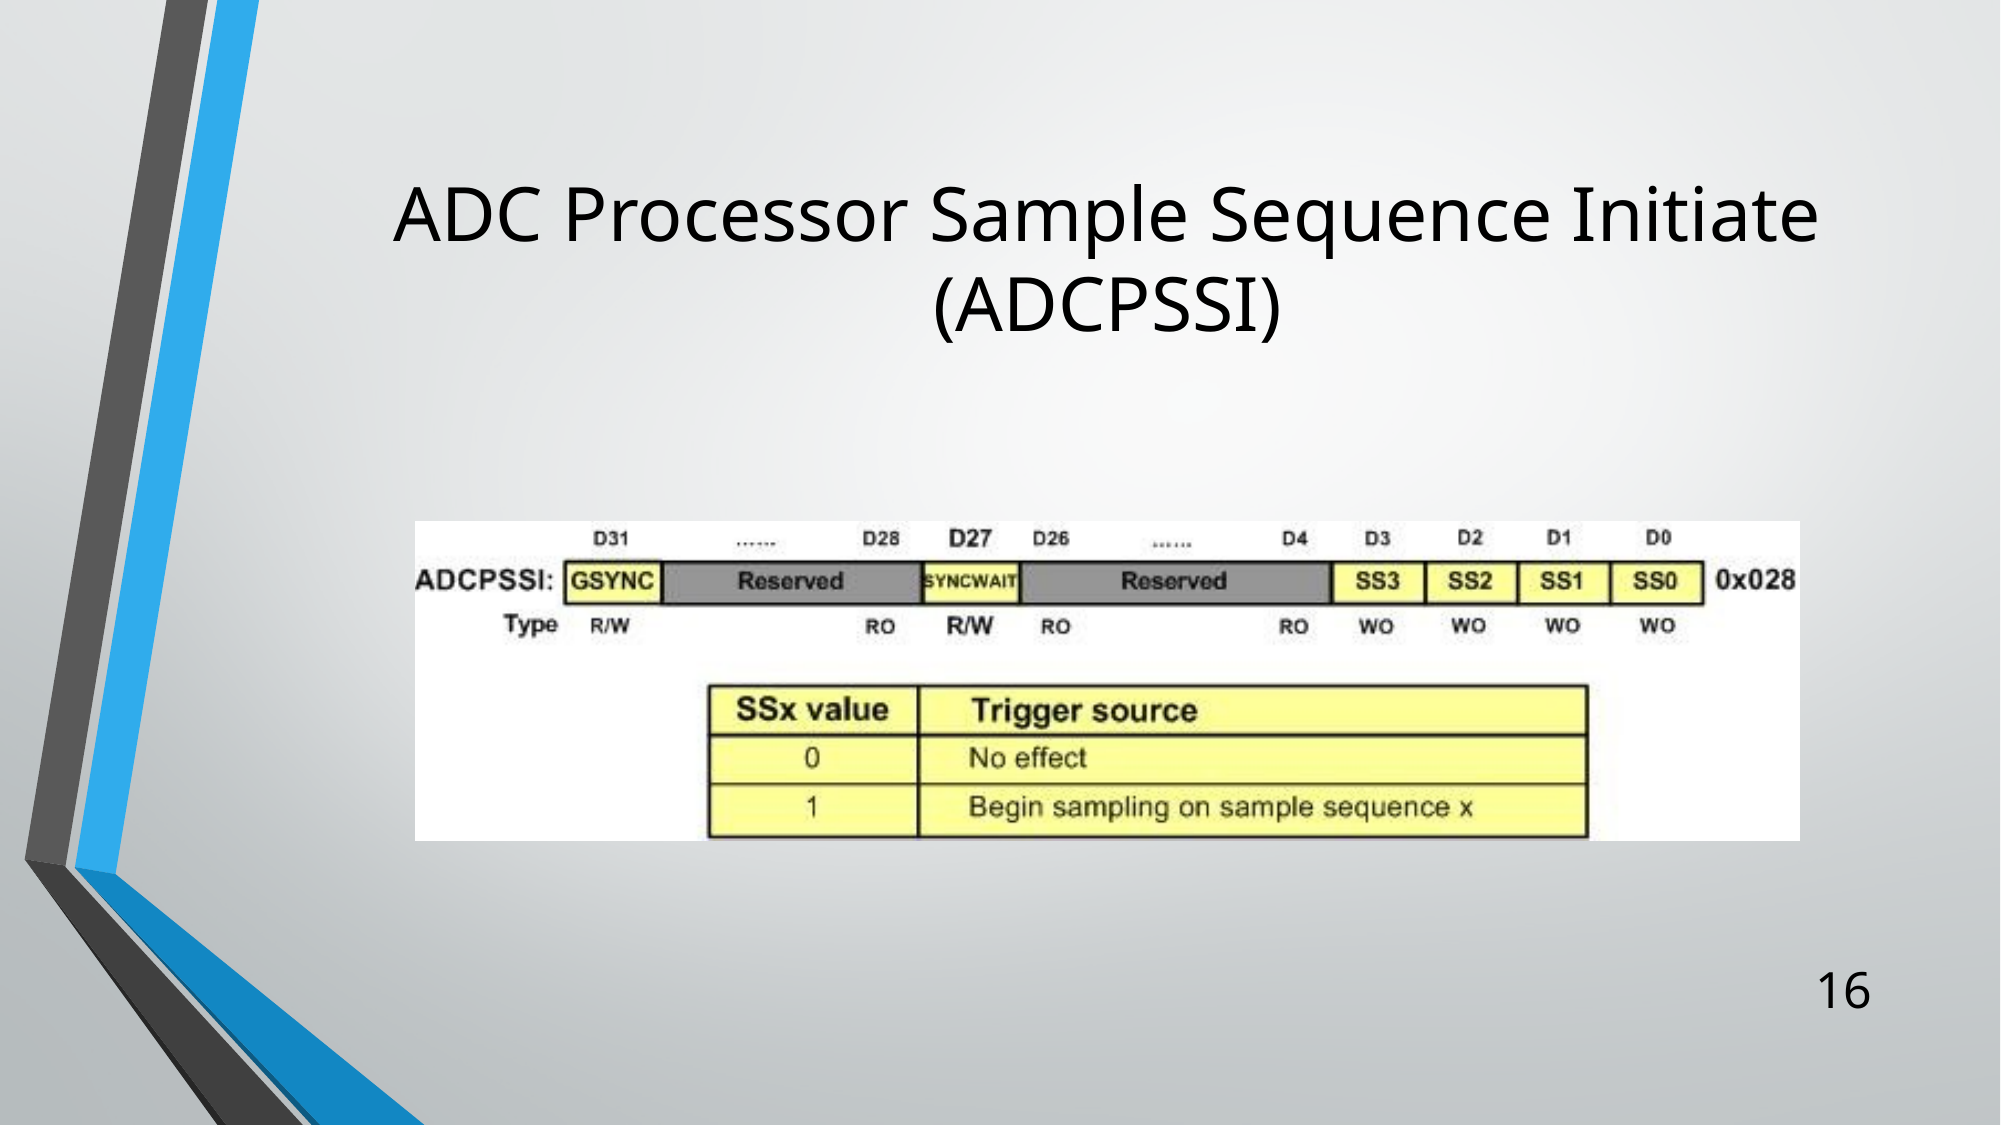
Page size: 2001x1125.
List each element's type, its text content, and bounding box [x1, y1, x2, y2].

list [415, 521, 1800, 841]
slide_number 16 [1796, 962, 1887, 1023]
title ADC Processor Sample Sequence Initiate (ADCPSSI) [197, 112, 2000, 400]
